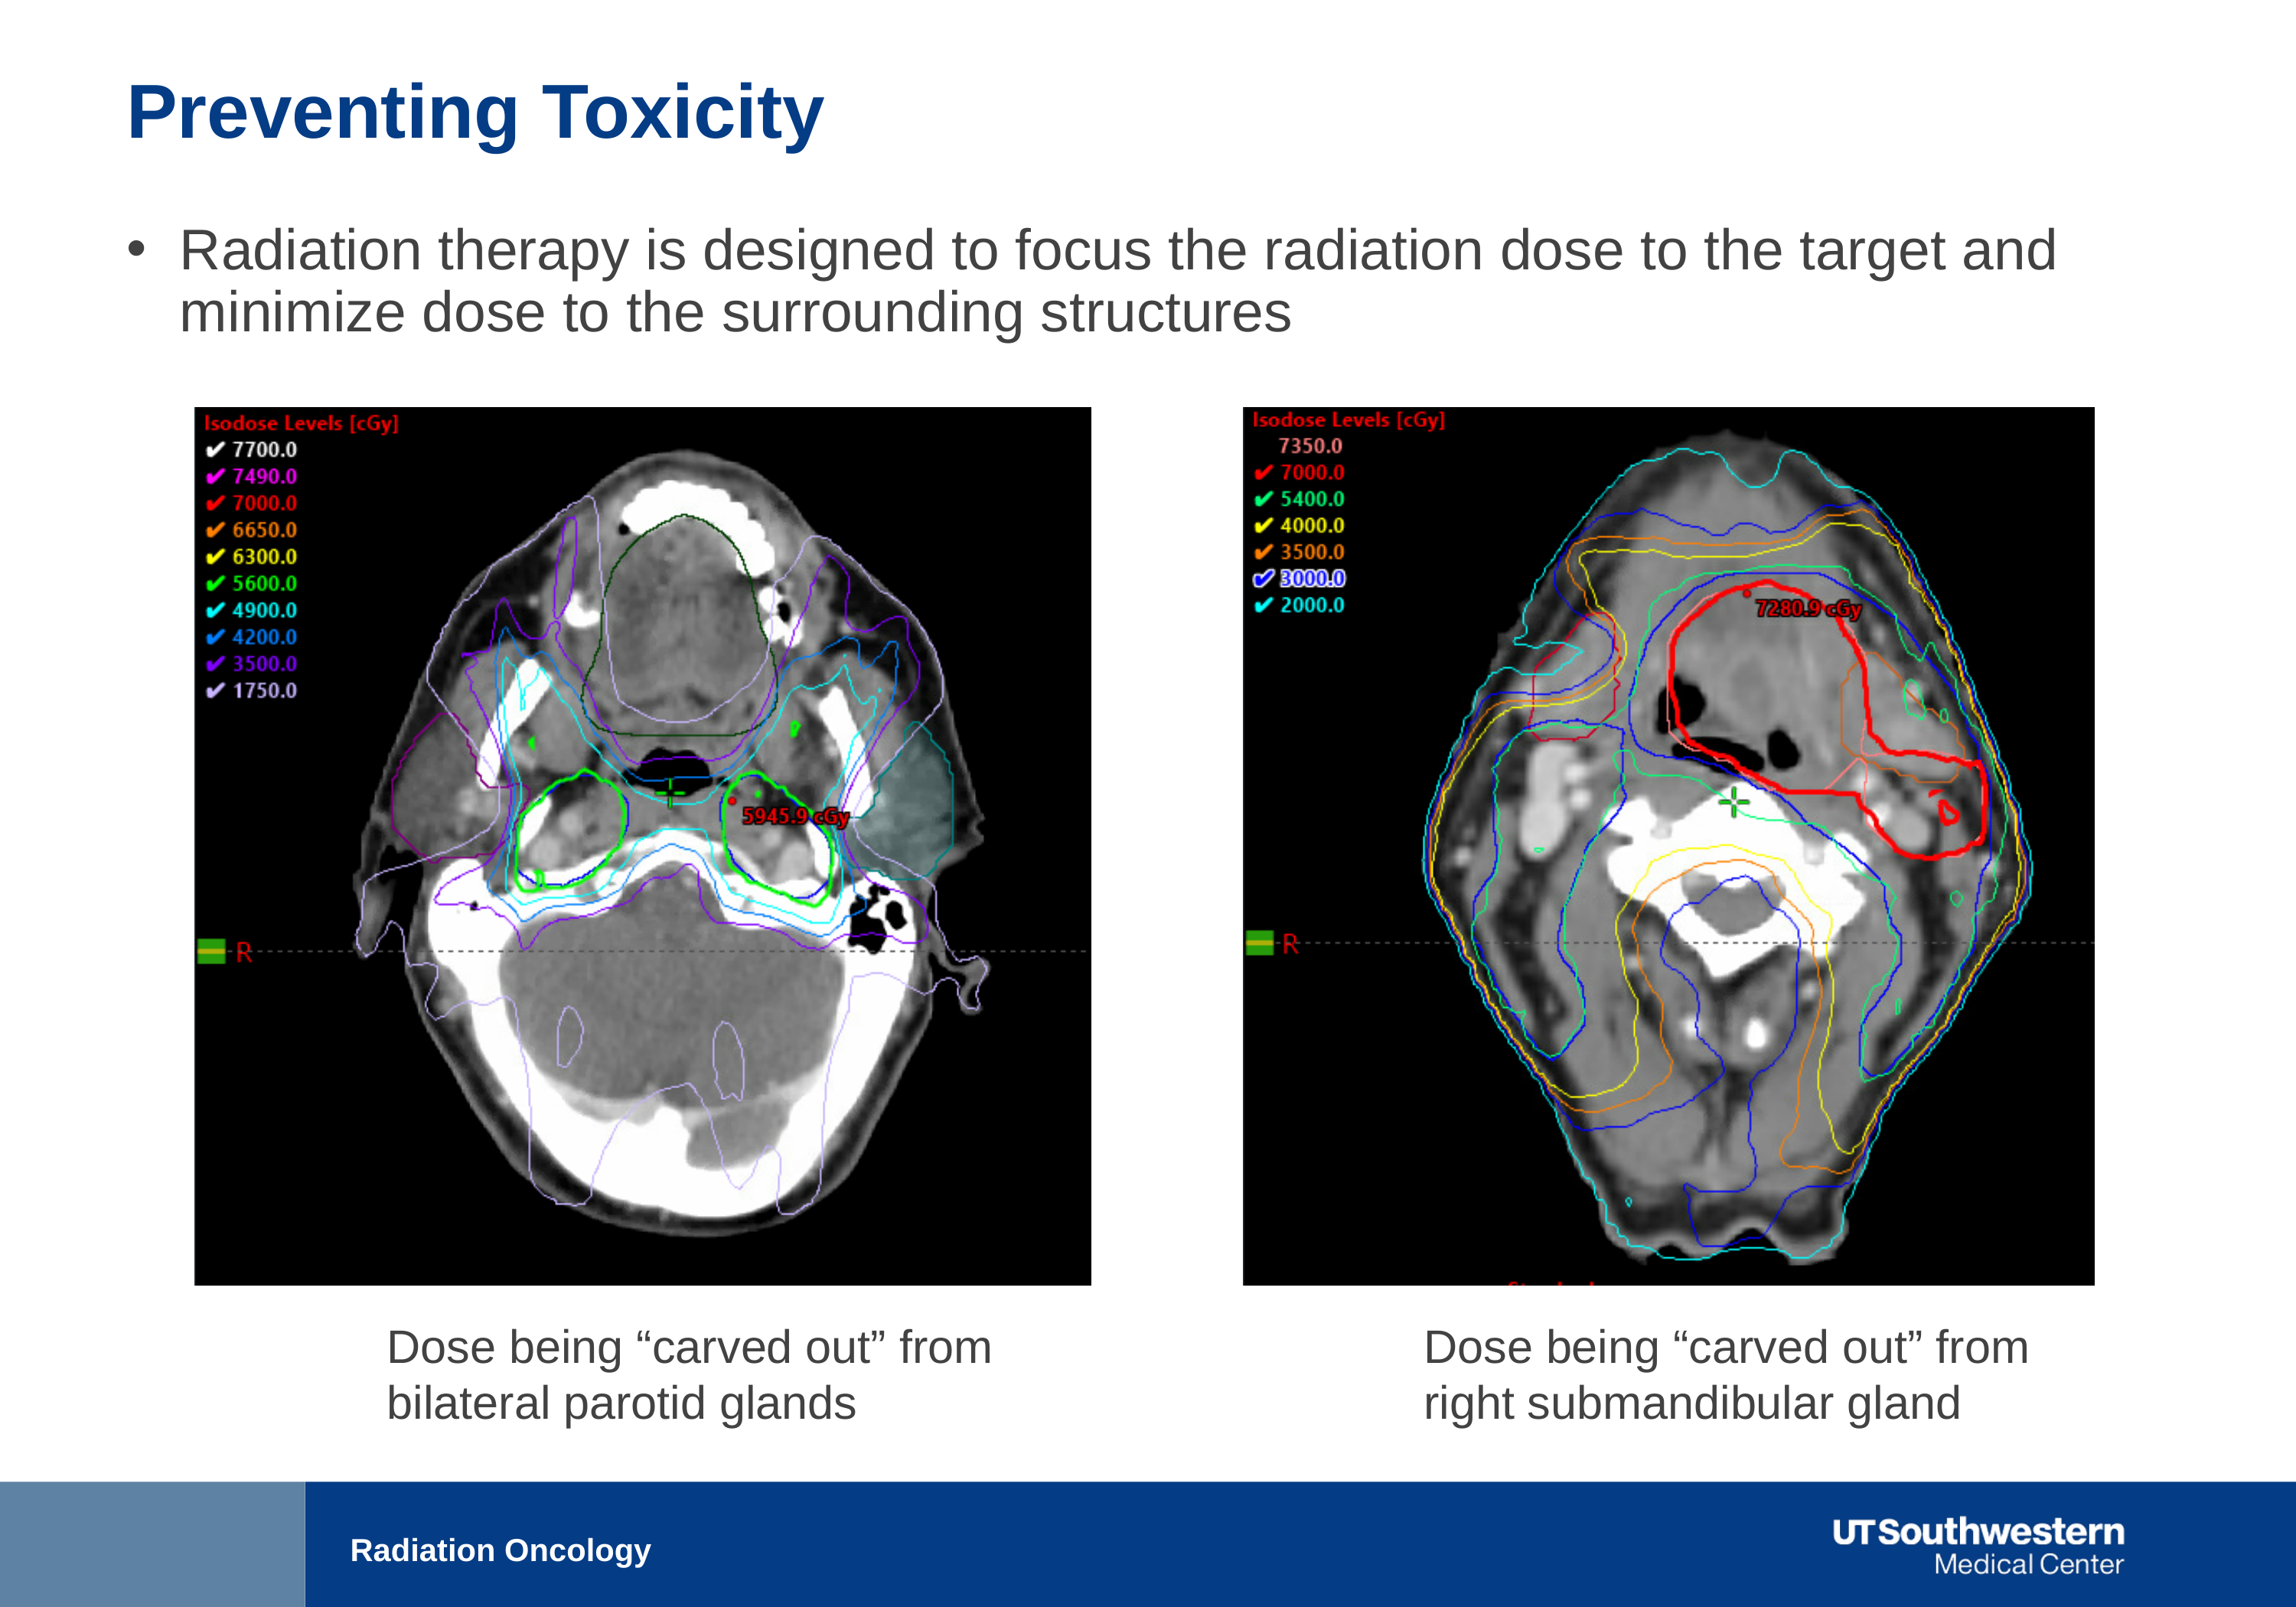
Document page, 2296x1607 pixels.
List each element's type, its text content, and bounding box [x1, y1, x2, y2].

title Preventing Toxicity [115, 0, 2181, 161]
text_box Dose being “carved out” from bilateral parotid glands [376, 1310, 1019, 1434]
picture [1809, 1495, 2149, 1599]
picture [1243, 407, 2095, 1286]
list Radiation therapy is designed to focus the radiation dose to the target and minimize dose to the surrounding structures [115, 214, 2181, 1436]
picture [194, 407, 1091, 1286]
text_box Dose being “carved out” from right submandibular gland [1412, 1310, 2056, 1434]
